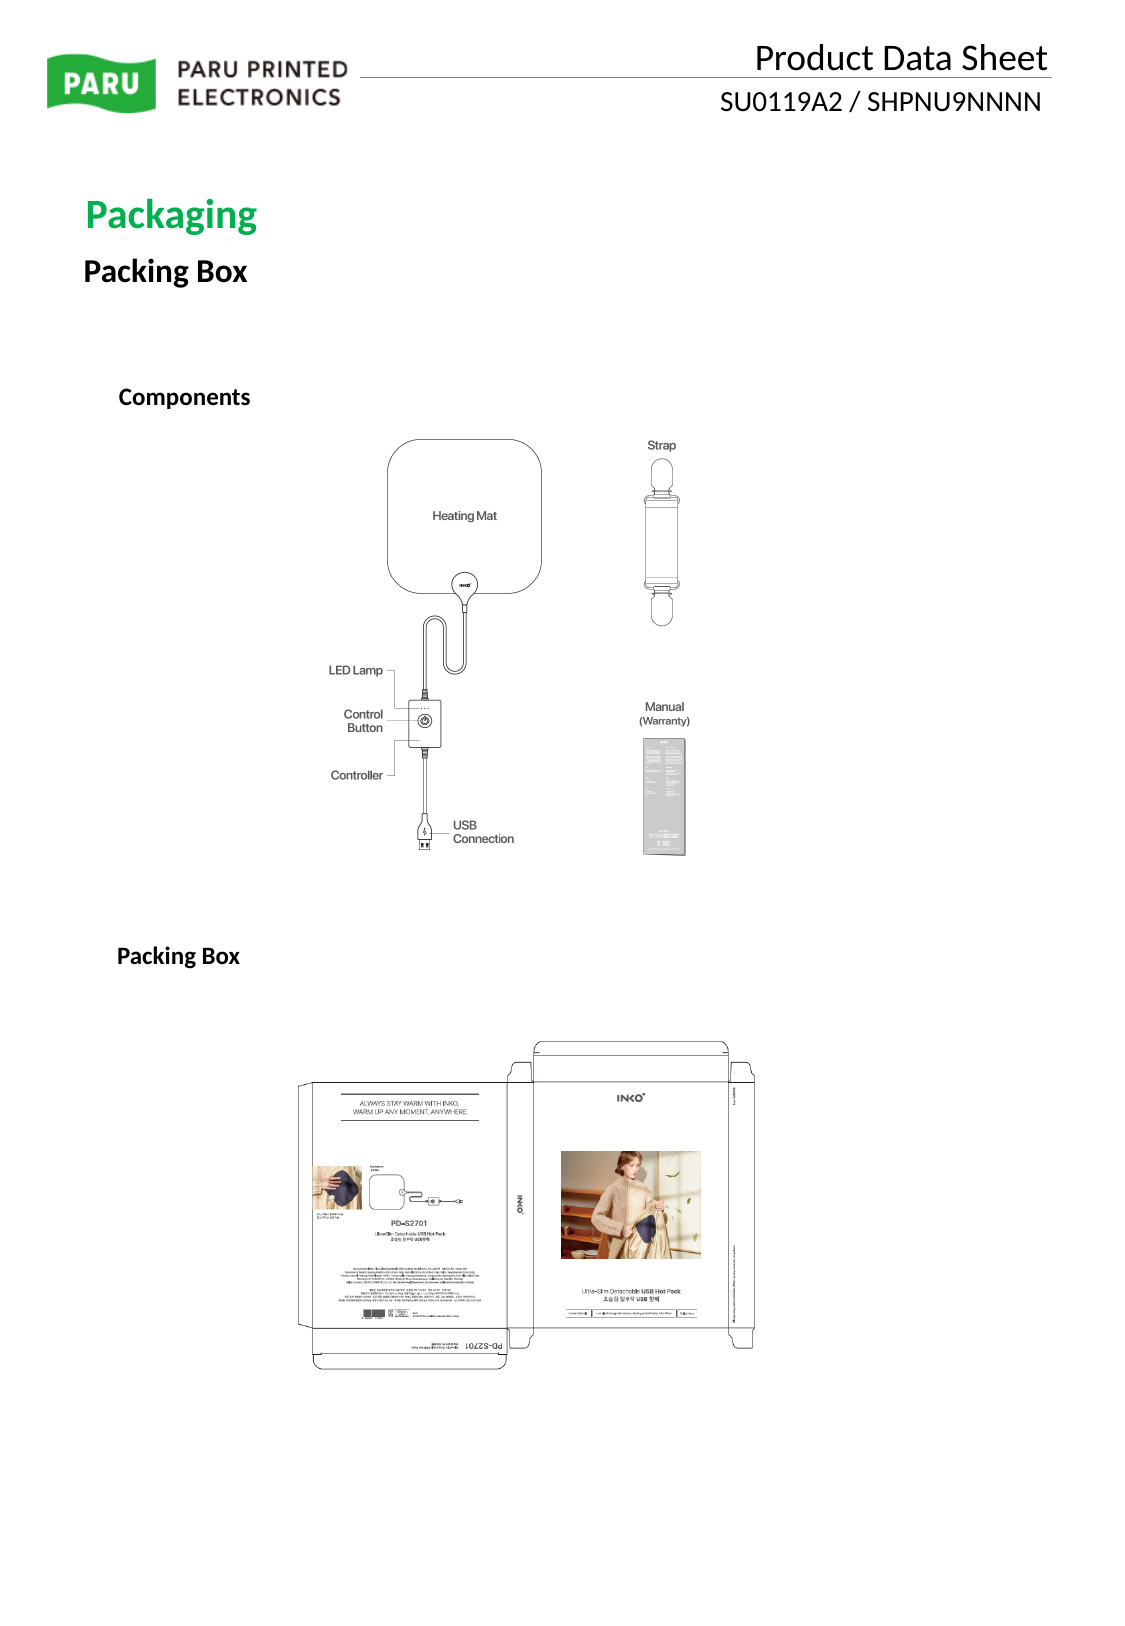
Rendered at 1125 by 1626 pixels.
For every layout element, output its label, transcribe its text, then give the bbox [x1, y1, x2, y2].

picture [27, 38, 376, 126]
text_box SU0119A2 / SHPNU9NNNN [705, 75, 1066, 125]
text_box Product Data Sheet [739, 25, 1064, 75]
text_box Packing Box [69, 242, 263, 297]
picture [293, 434, 706, 864]
text_box Components [104, 372, 266, 418]
text_box Packaging [70, 179, 391, 245]
picture [283, 1030, 768, 1377]
text_box Packing Box [102, 932, 256, 978]
